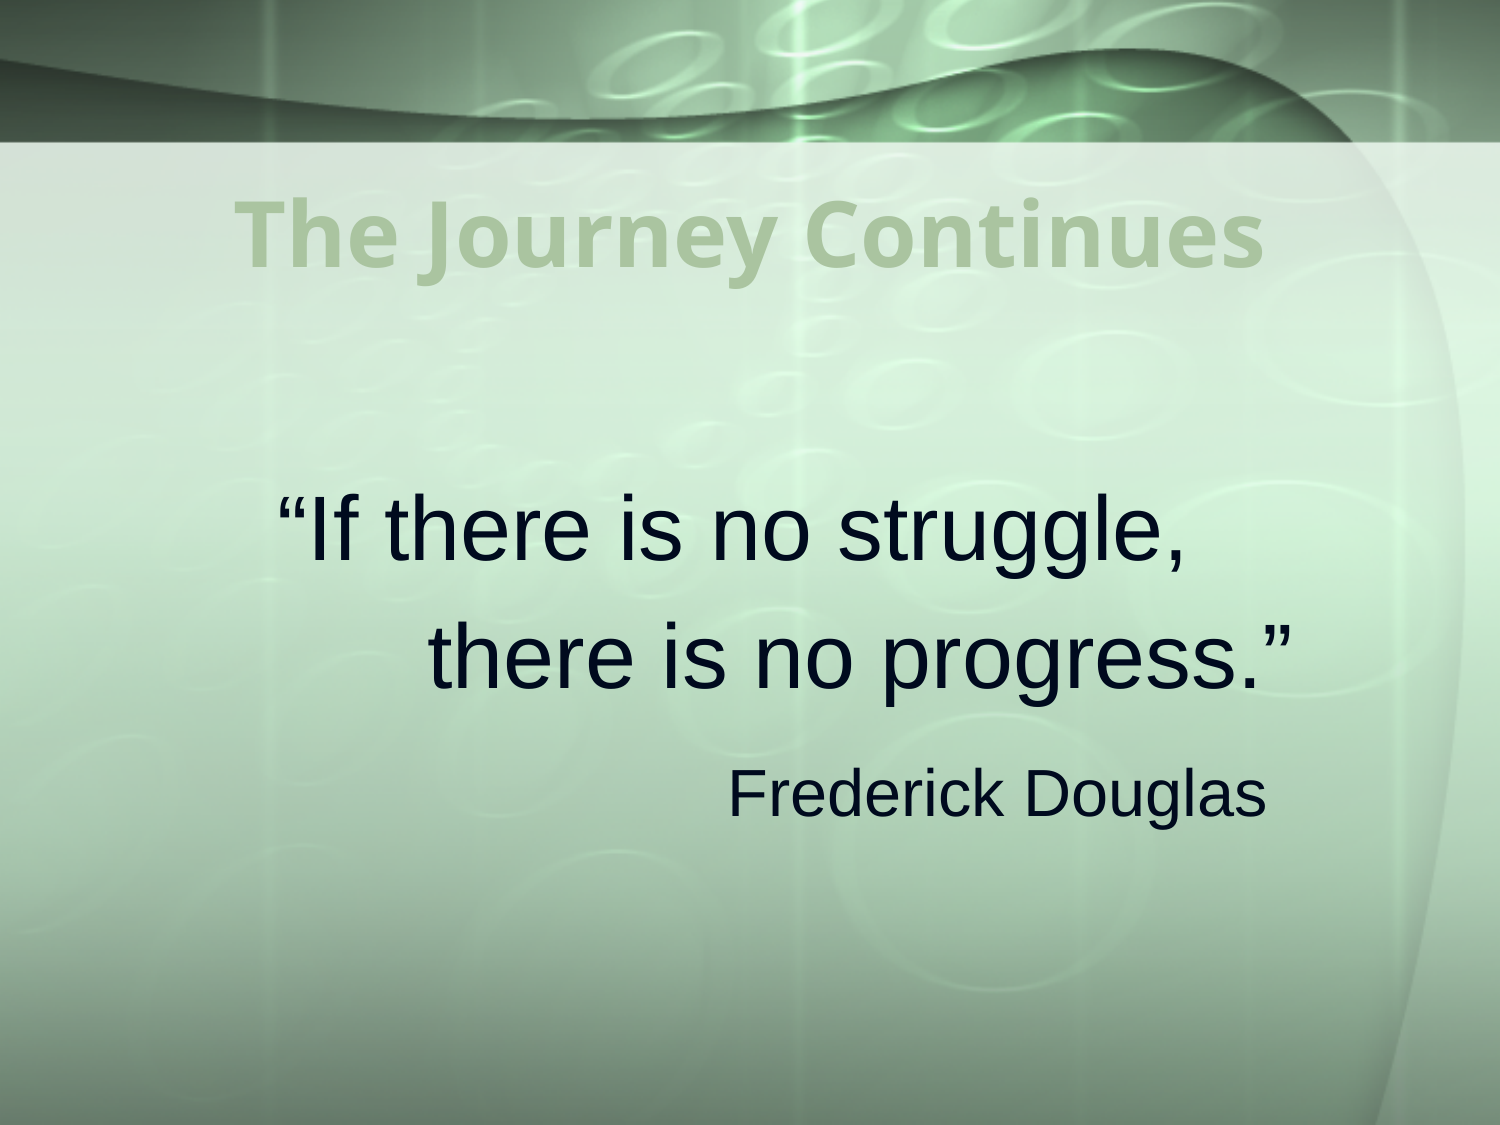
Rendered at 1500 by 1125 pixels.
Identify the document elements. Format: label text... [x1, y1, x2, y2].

title The Journey Continues [112, 113, 1388, 349]
list “If there is no struggle, there is no progress.” Frederick Douglas [112, 362, 1388, 988]
picture [0, 0, 1500, 1125]
